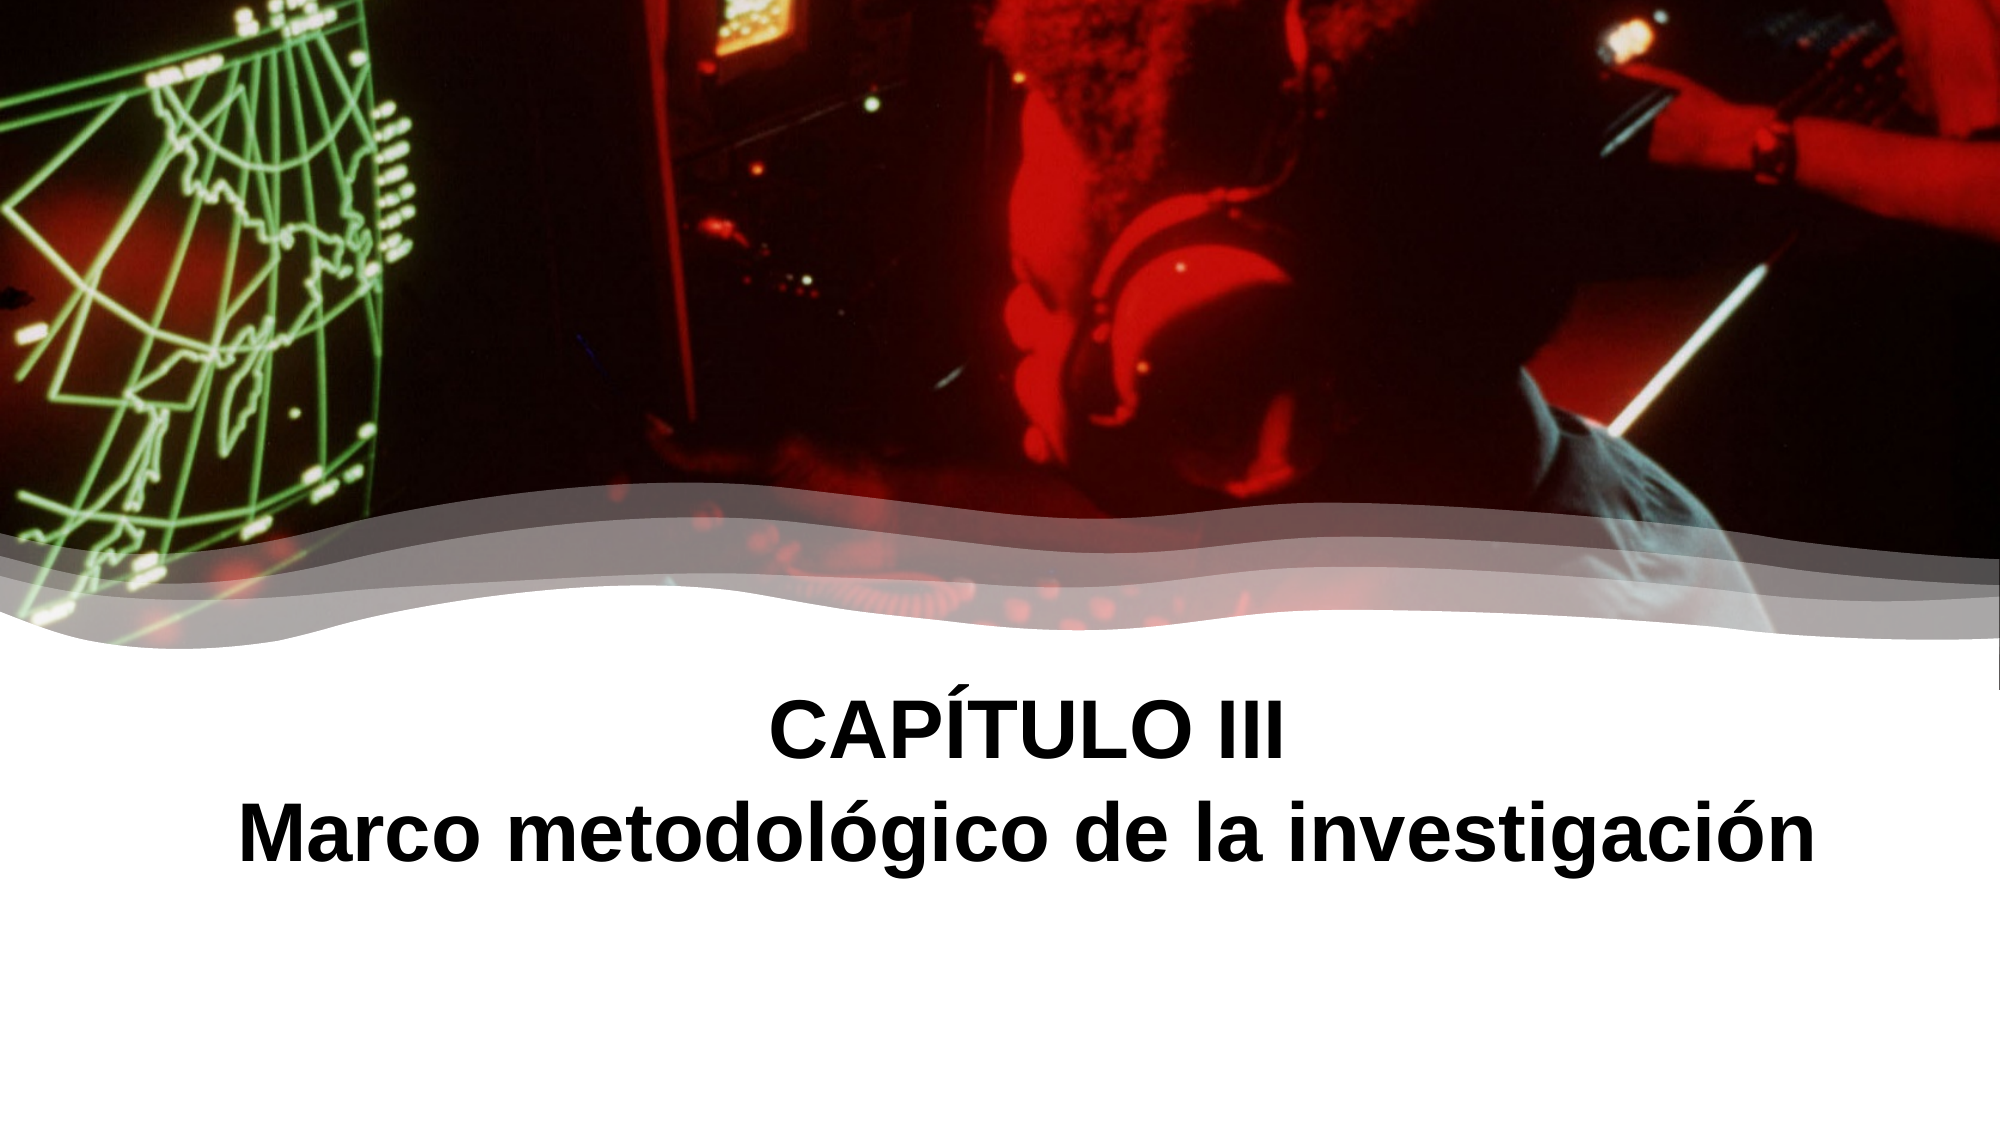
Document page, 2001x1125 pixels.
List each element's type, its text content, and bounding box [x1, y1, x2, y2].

text_box CAPÍTULO III Marco metodológico de la investigación [159, 783, 1897, 844]
text_box [0, 783, 2000, 1125]
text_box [0, 482, 2000, 783]
picture [0, 0, 2000, 482]
